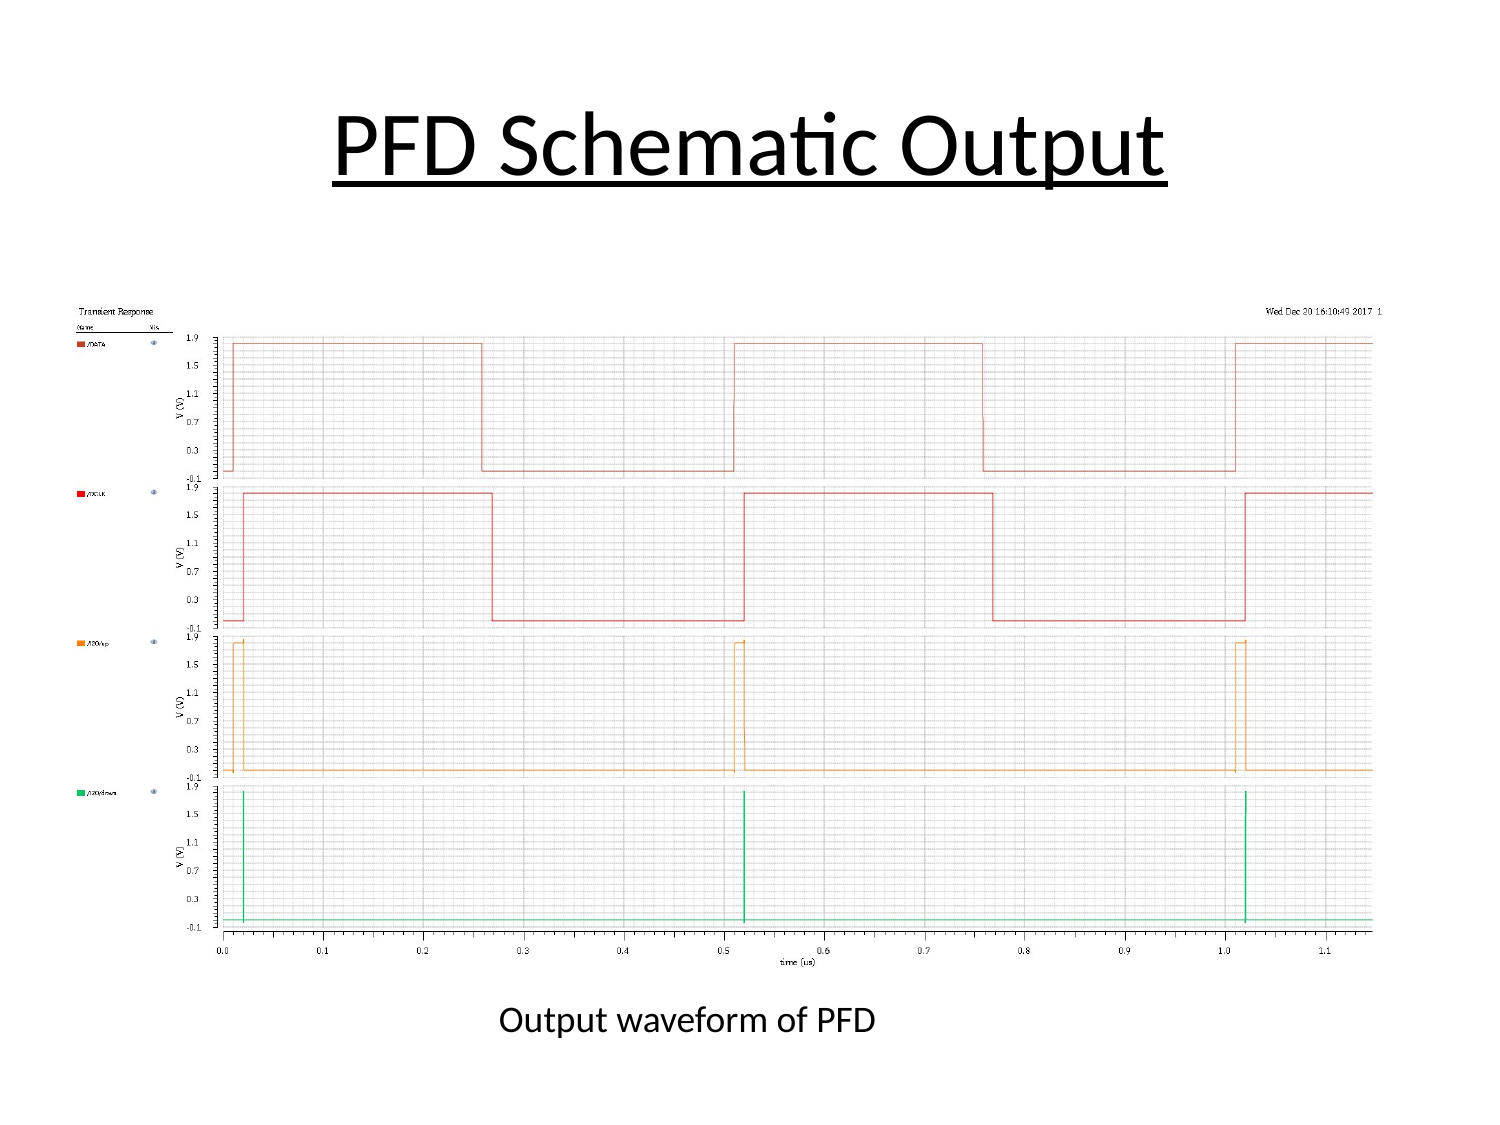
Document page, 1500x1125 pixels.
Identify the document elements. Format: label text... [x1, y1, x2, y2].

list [74, 300, 1388, 968]
title PFD Schematic Output [75, 45, 1425, 233]
text_box Output waveform of PFD [174, 987, 1200, 1048]
